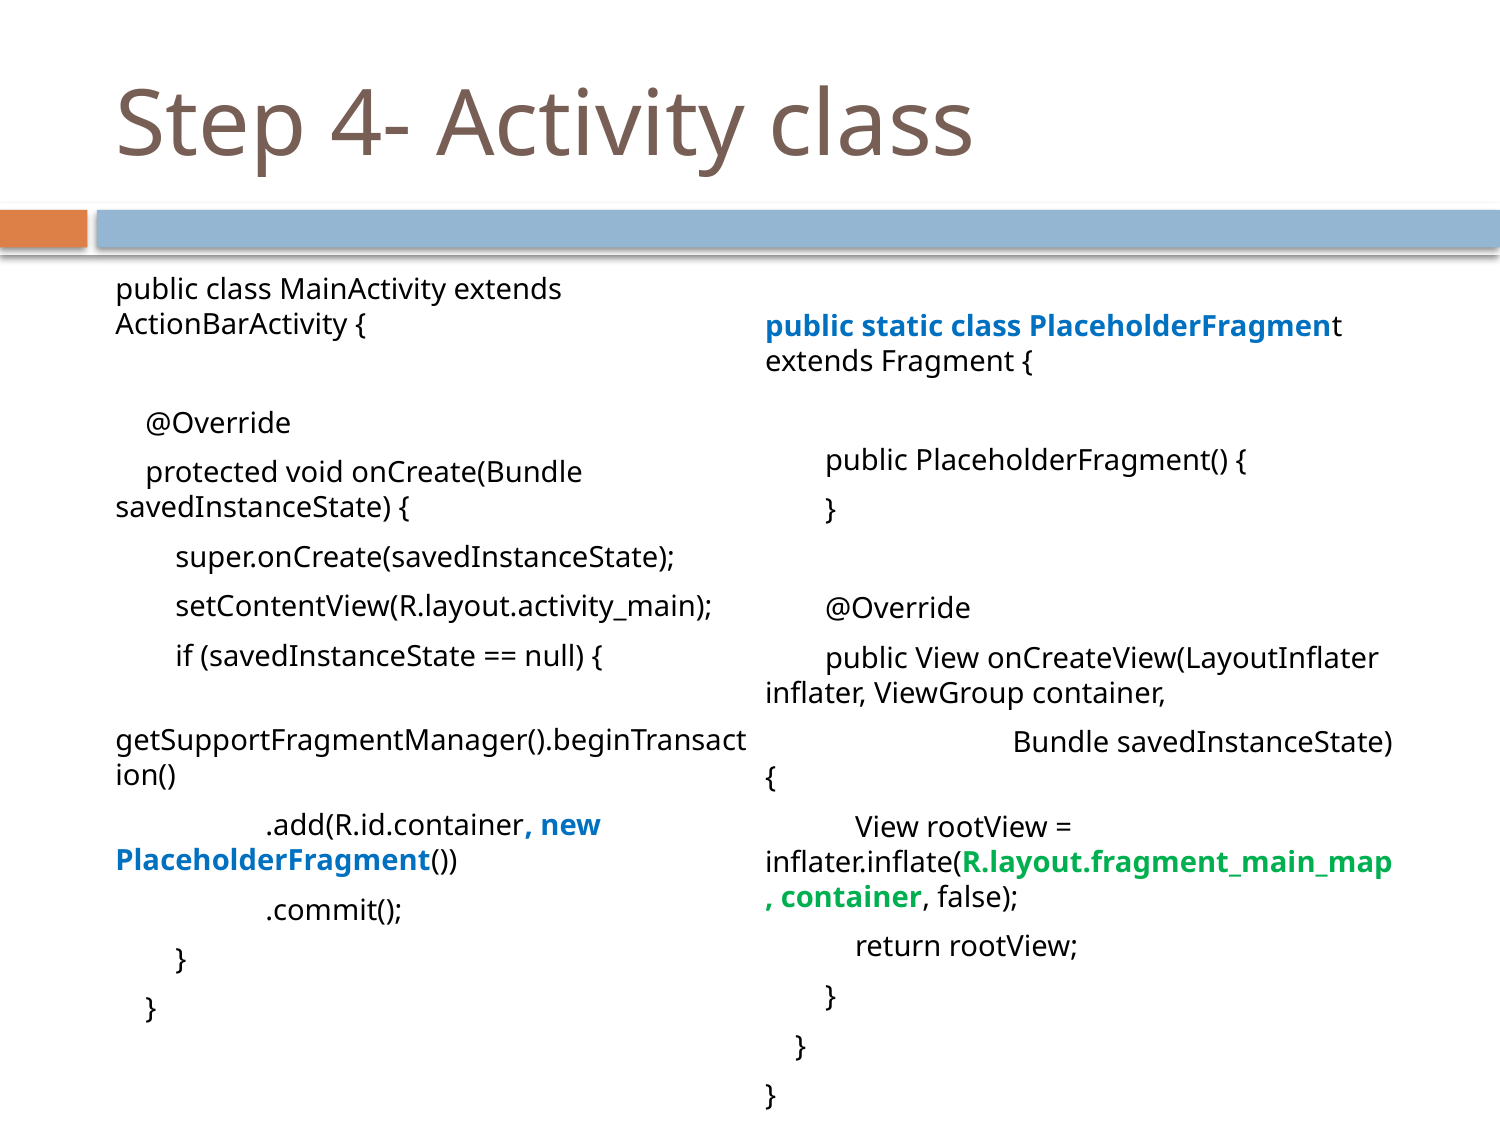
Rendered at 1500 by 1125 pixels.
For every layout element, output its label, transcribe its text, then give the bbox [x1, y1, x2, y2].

text_box public static class PlaceholderFragment extends Fragment { public PlaceholderFragment() { } @Override public View onCreateView(LayoutInflater inflater, ViewGroup container, Bundle savedInstanceState) { View rootView = inflater.inflate(R.layout.fragment_main_map, container, false); return rootView; } } } [749, 249, 1412, 988]
title Step 4- Activity class [100, 37, 1439, 201]
list public class MainActivity extends ActionBarActivity { @Override protected void onCreate(Bundle savedInstanceState) { super.onCreate(savedInstanceState); setContentView(R.layout.activity_main); if (savedInstanceState == null) { getSupportFragmentManager().beginTransaction() .add(R.id.container, new PlaceholderFragment()) .commit(); } } [100, 262, 763, 1001]
